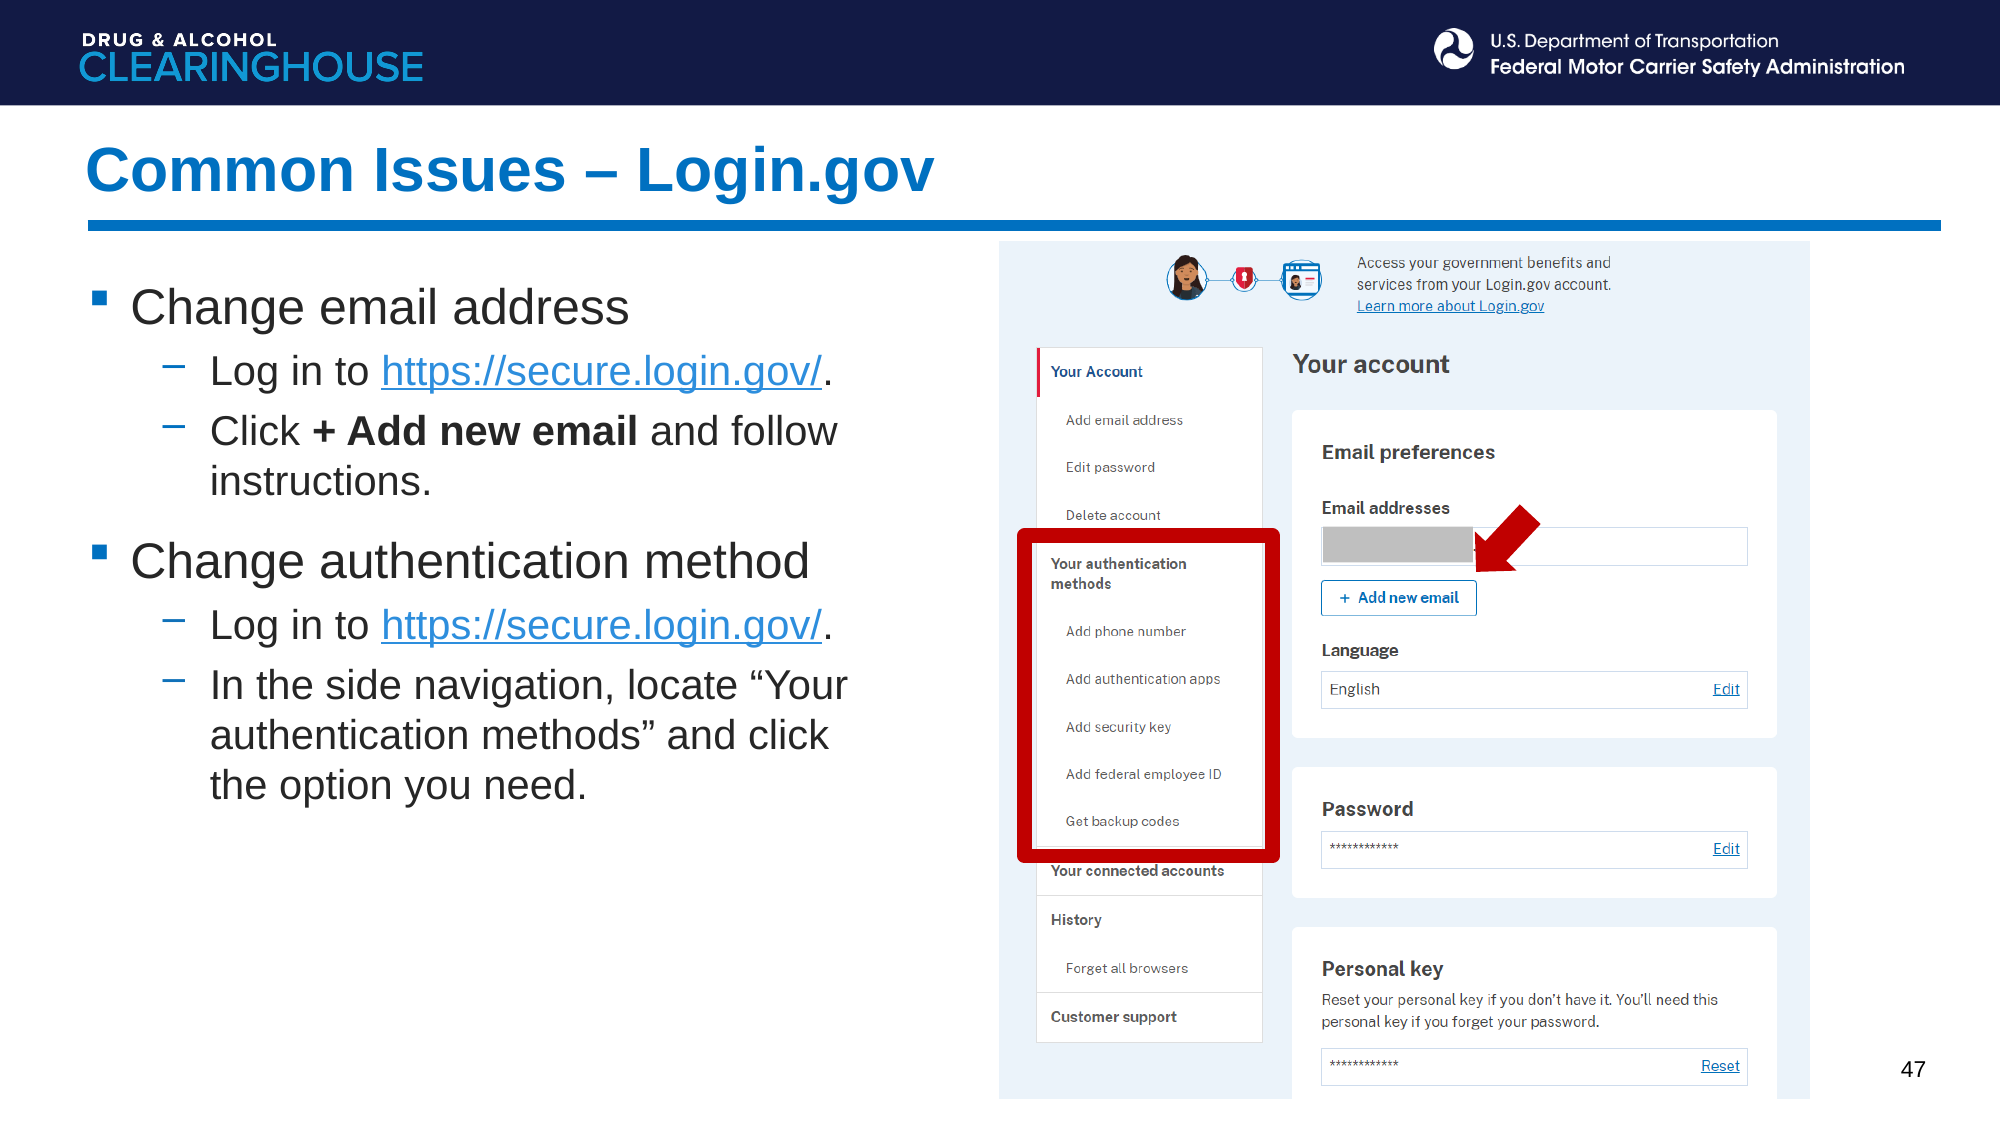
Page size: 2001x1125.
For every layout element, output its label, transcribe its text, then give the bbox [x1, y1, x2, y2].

slide_number 47 [1813, 1038, 1942, 1099]
picture [999, 240, 1810, 1099]
list Change email address Log in to https://secure.login.gov/. Click + Add new email and follow instructions. Change authentication method Log in to https://secure.login.gov/. In the side navigation, locate “Your authentication methods” and click the option you need. [73, 267, 866, 857]
picture [62, 15, 476, 91]
list Common Issues – Login.gov [70, 130, 1942, 212]
picture [1434, 28, 1904, 77]
